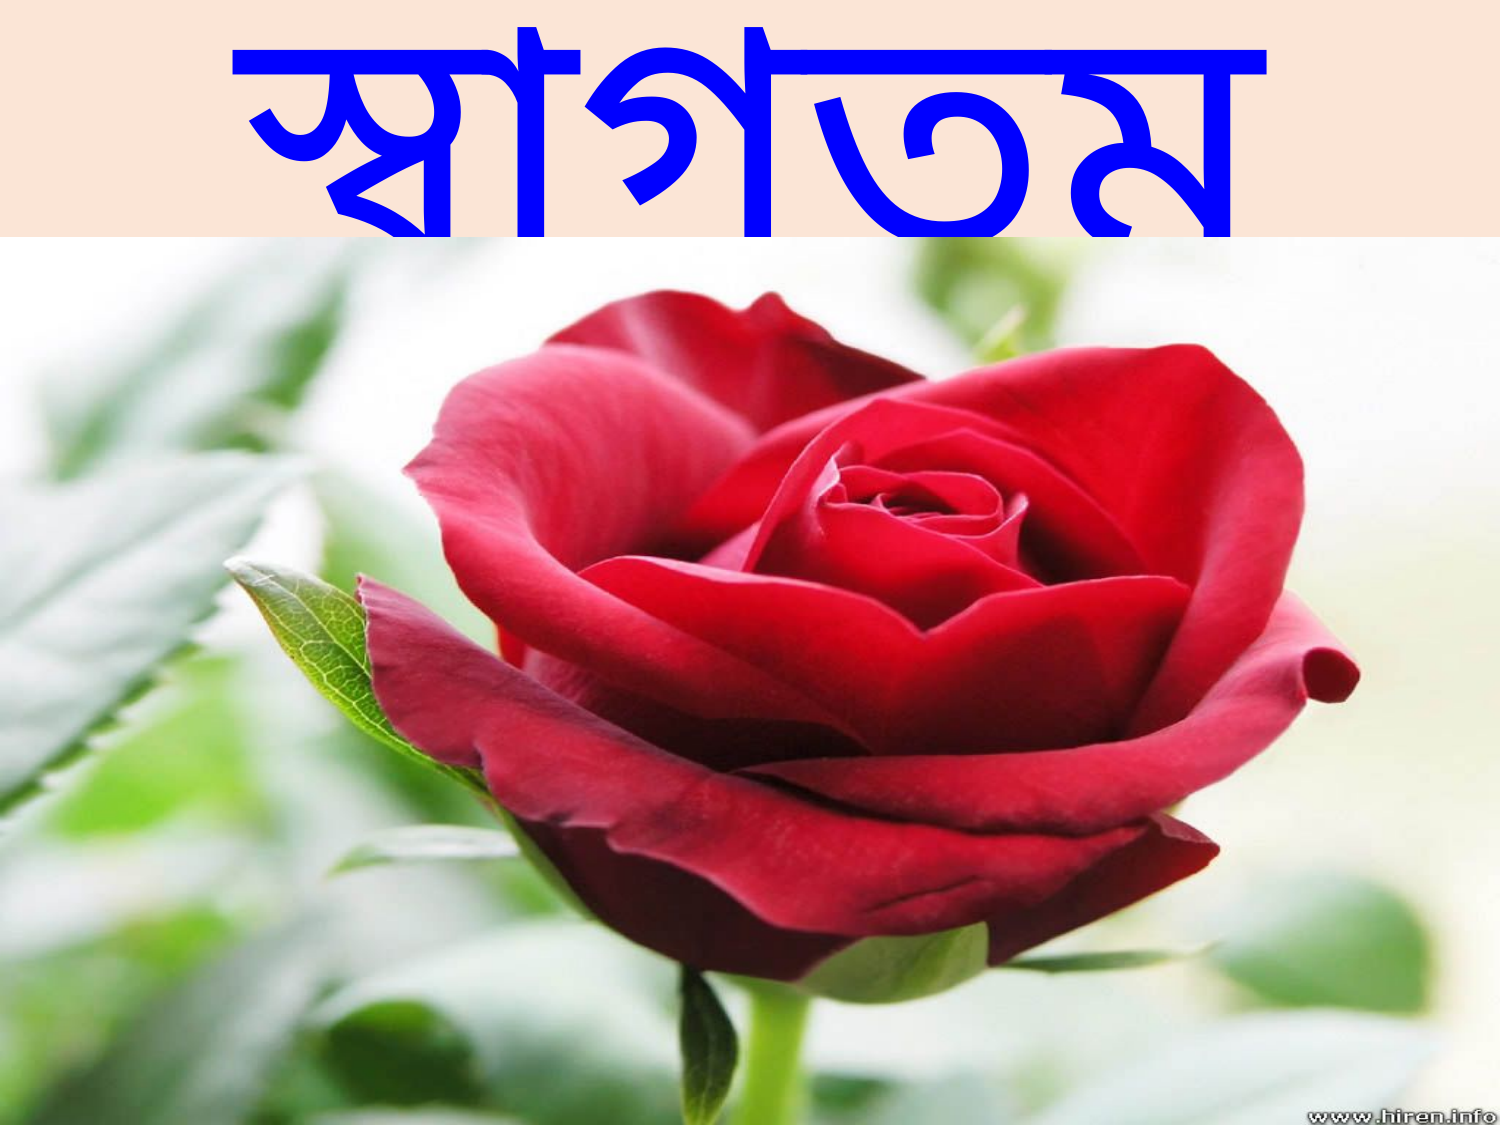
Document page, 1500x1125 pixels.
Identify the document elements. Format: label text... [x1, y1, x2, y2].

text_box স্বাগতম [0, 0, 1500, 237]
picture [0, 237, 1500, 1125]
